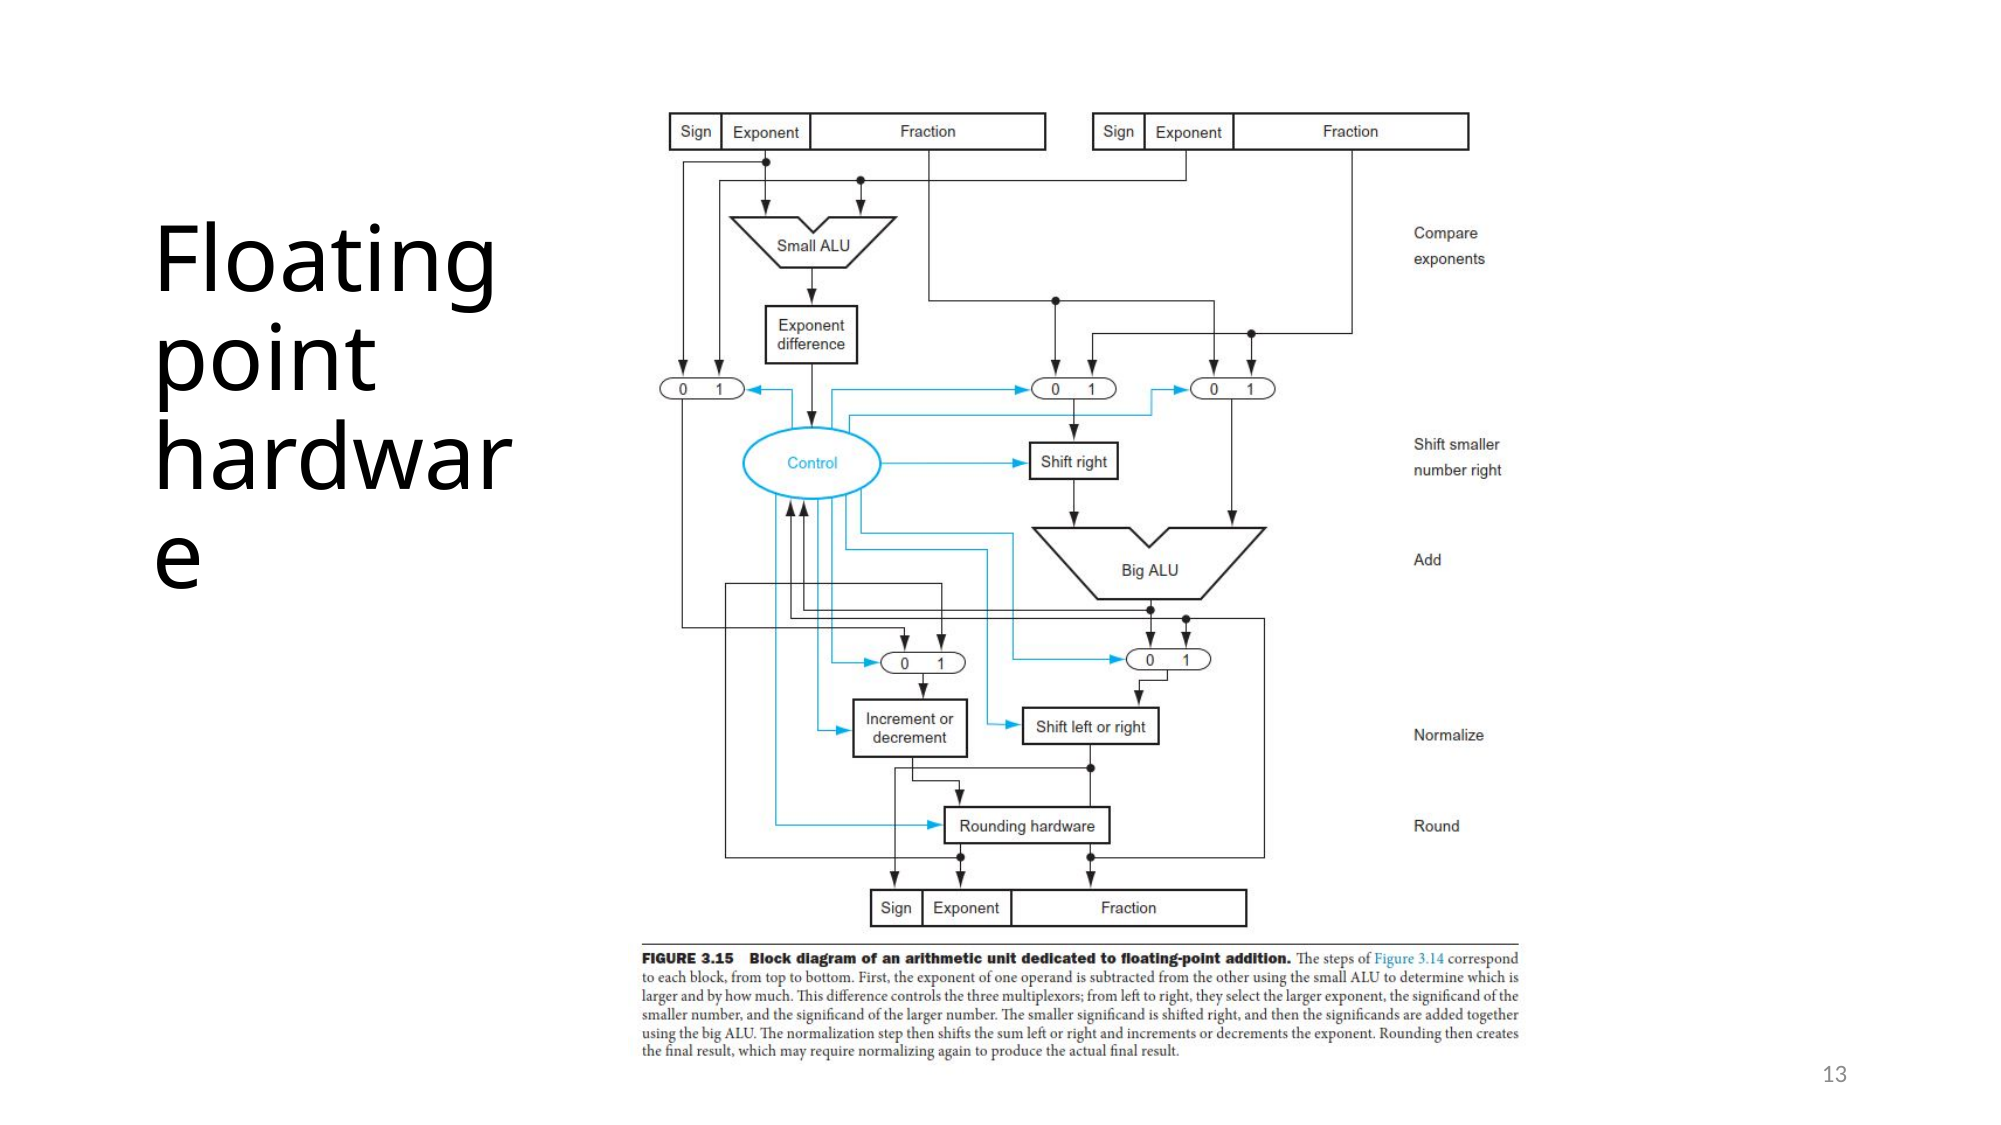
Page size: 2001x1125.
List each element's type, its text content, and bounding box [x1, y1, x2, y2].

slide_number 13 [1412, 1042, 1863, 1103]
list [628, 103, 1548, 1078]
title Floating point hardware [137, 59, 561, 761]
